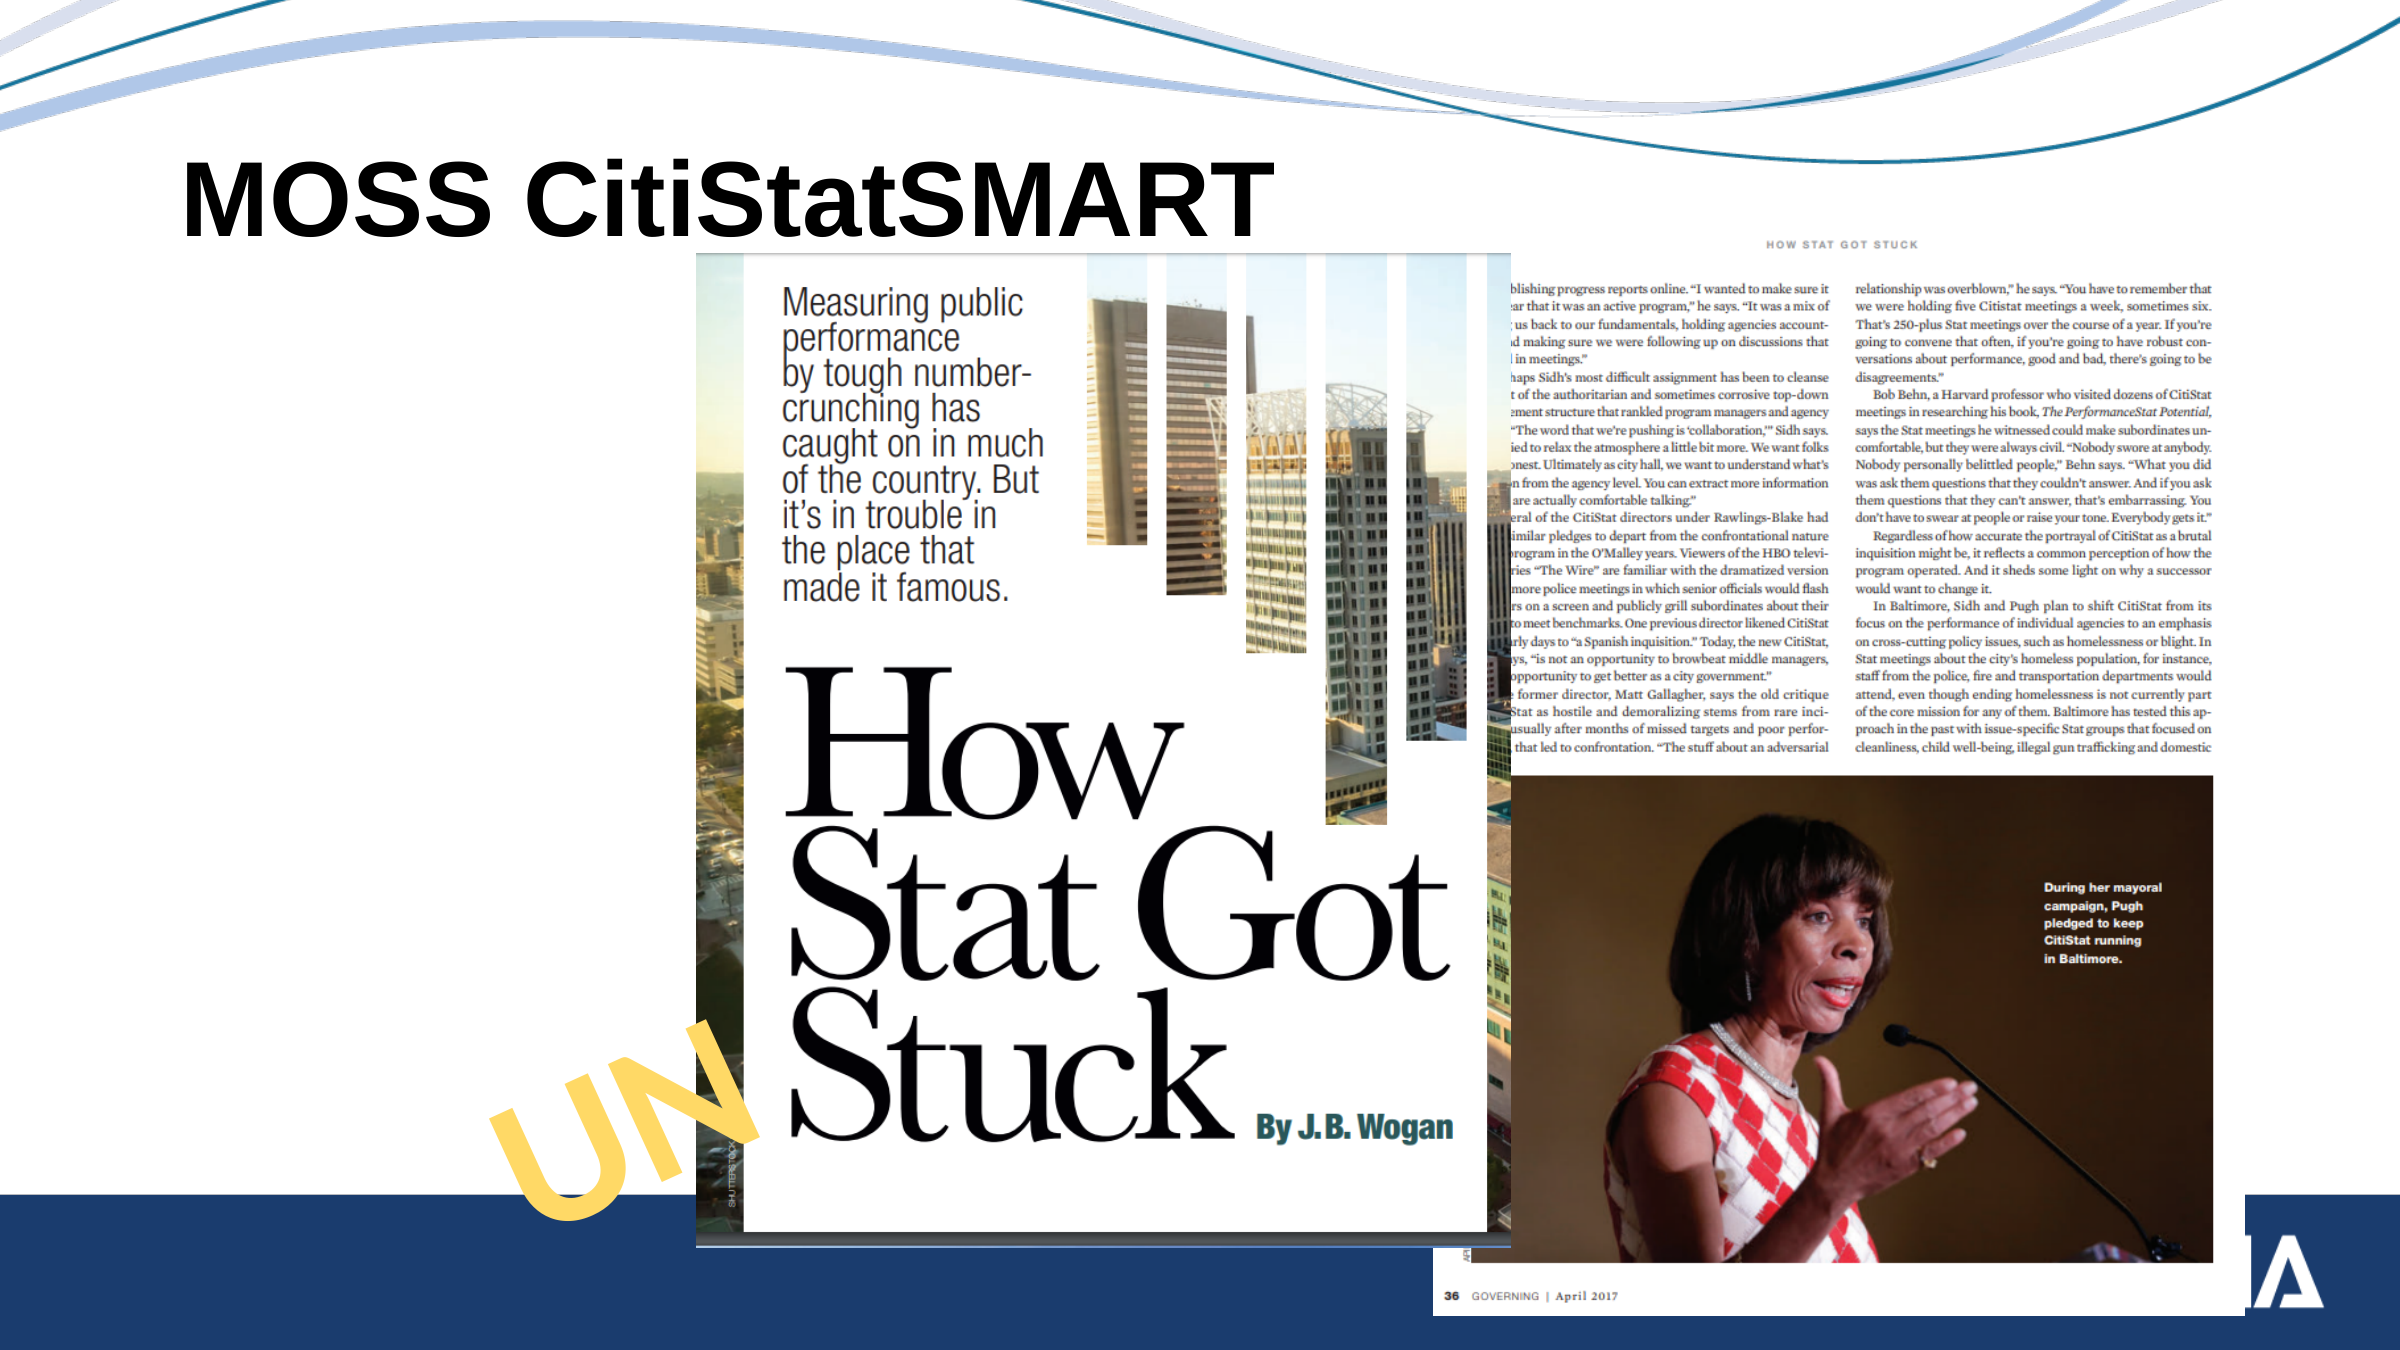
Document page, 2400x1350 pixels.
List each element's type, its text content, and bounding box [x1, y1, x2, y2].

picture [0, 0, 2400, 1350]
title MOSS CitiStatSMART [165, 71, 2235, 333]
text_box UN [433, 938, 696, 1291]
